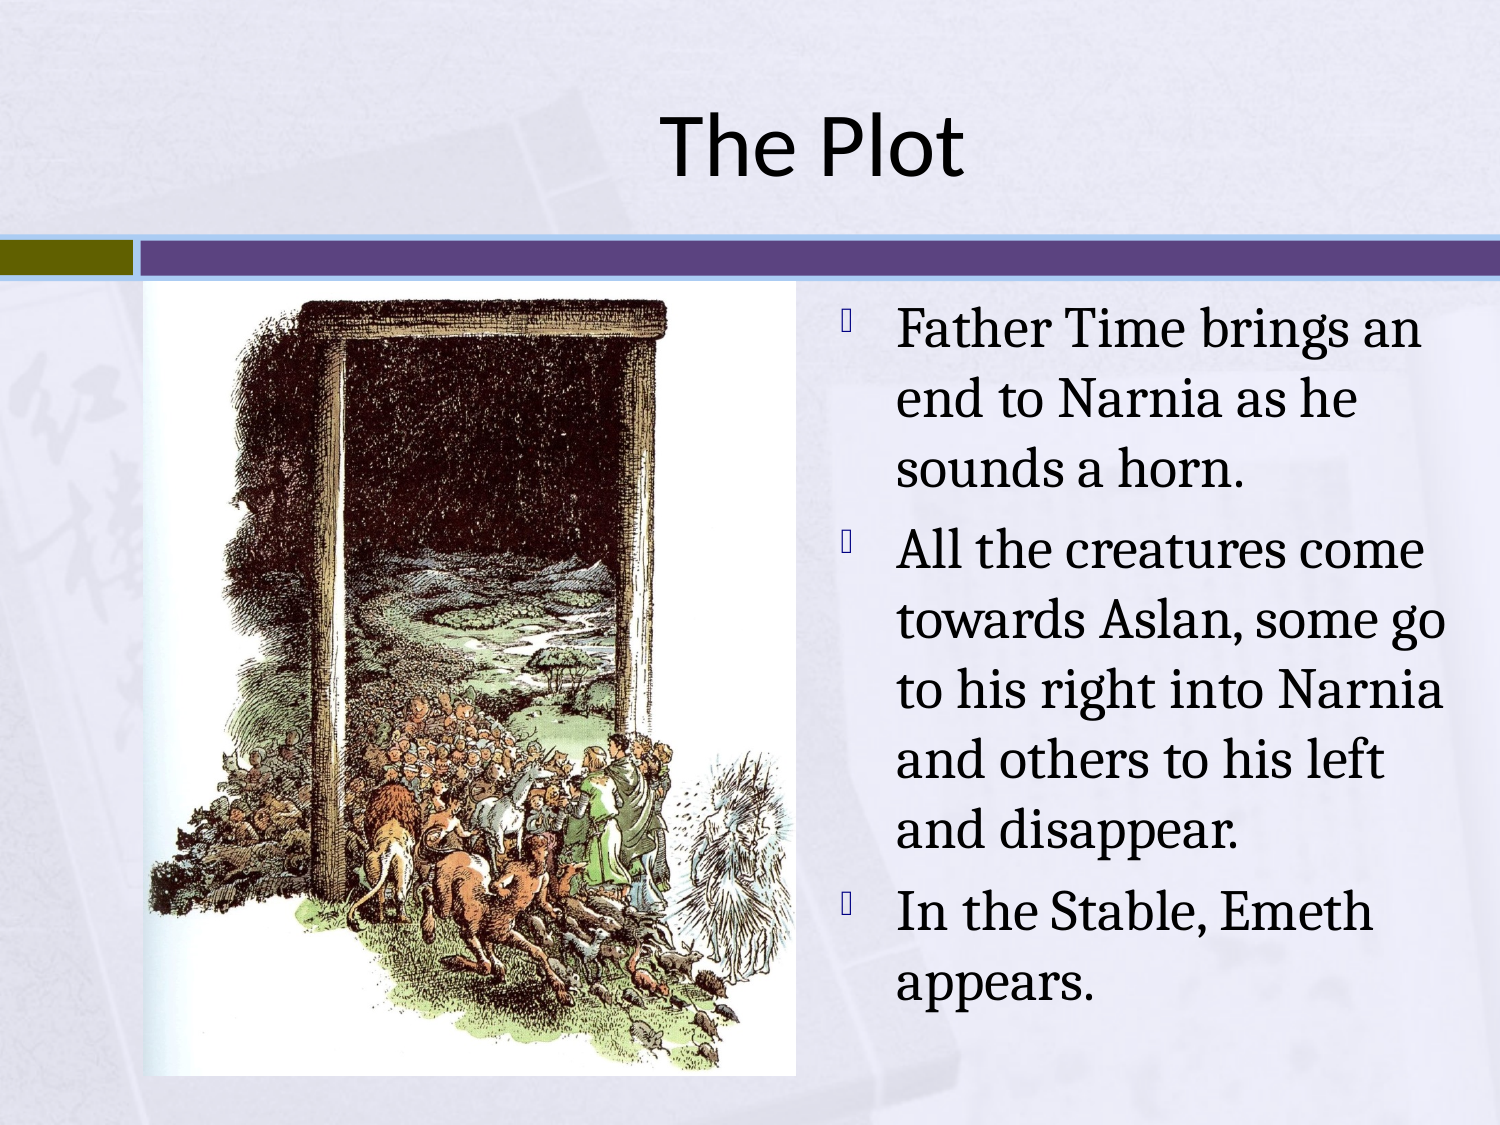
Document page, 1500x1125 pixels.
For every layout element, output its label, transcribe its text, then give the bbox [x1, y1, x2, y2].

title The Plot [138, 46, 1489, 234]
list Father Time brings an end to Narnia as he sounds a horn. All the creatures come towards Aslan, some go to his right into Narnia and others to his left and disappear. In the Stable, Emeth appears. [825, 281, 1489, 1076]
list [142, 281, 797, 1076]
